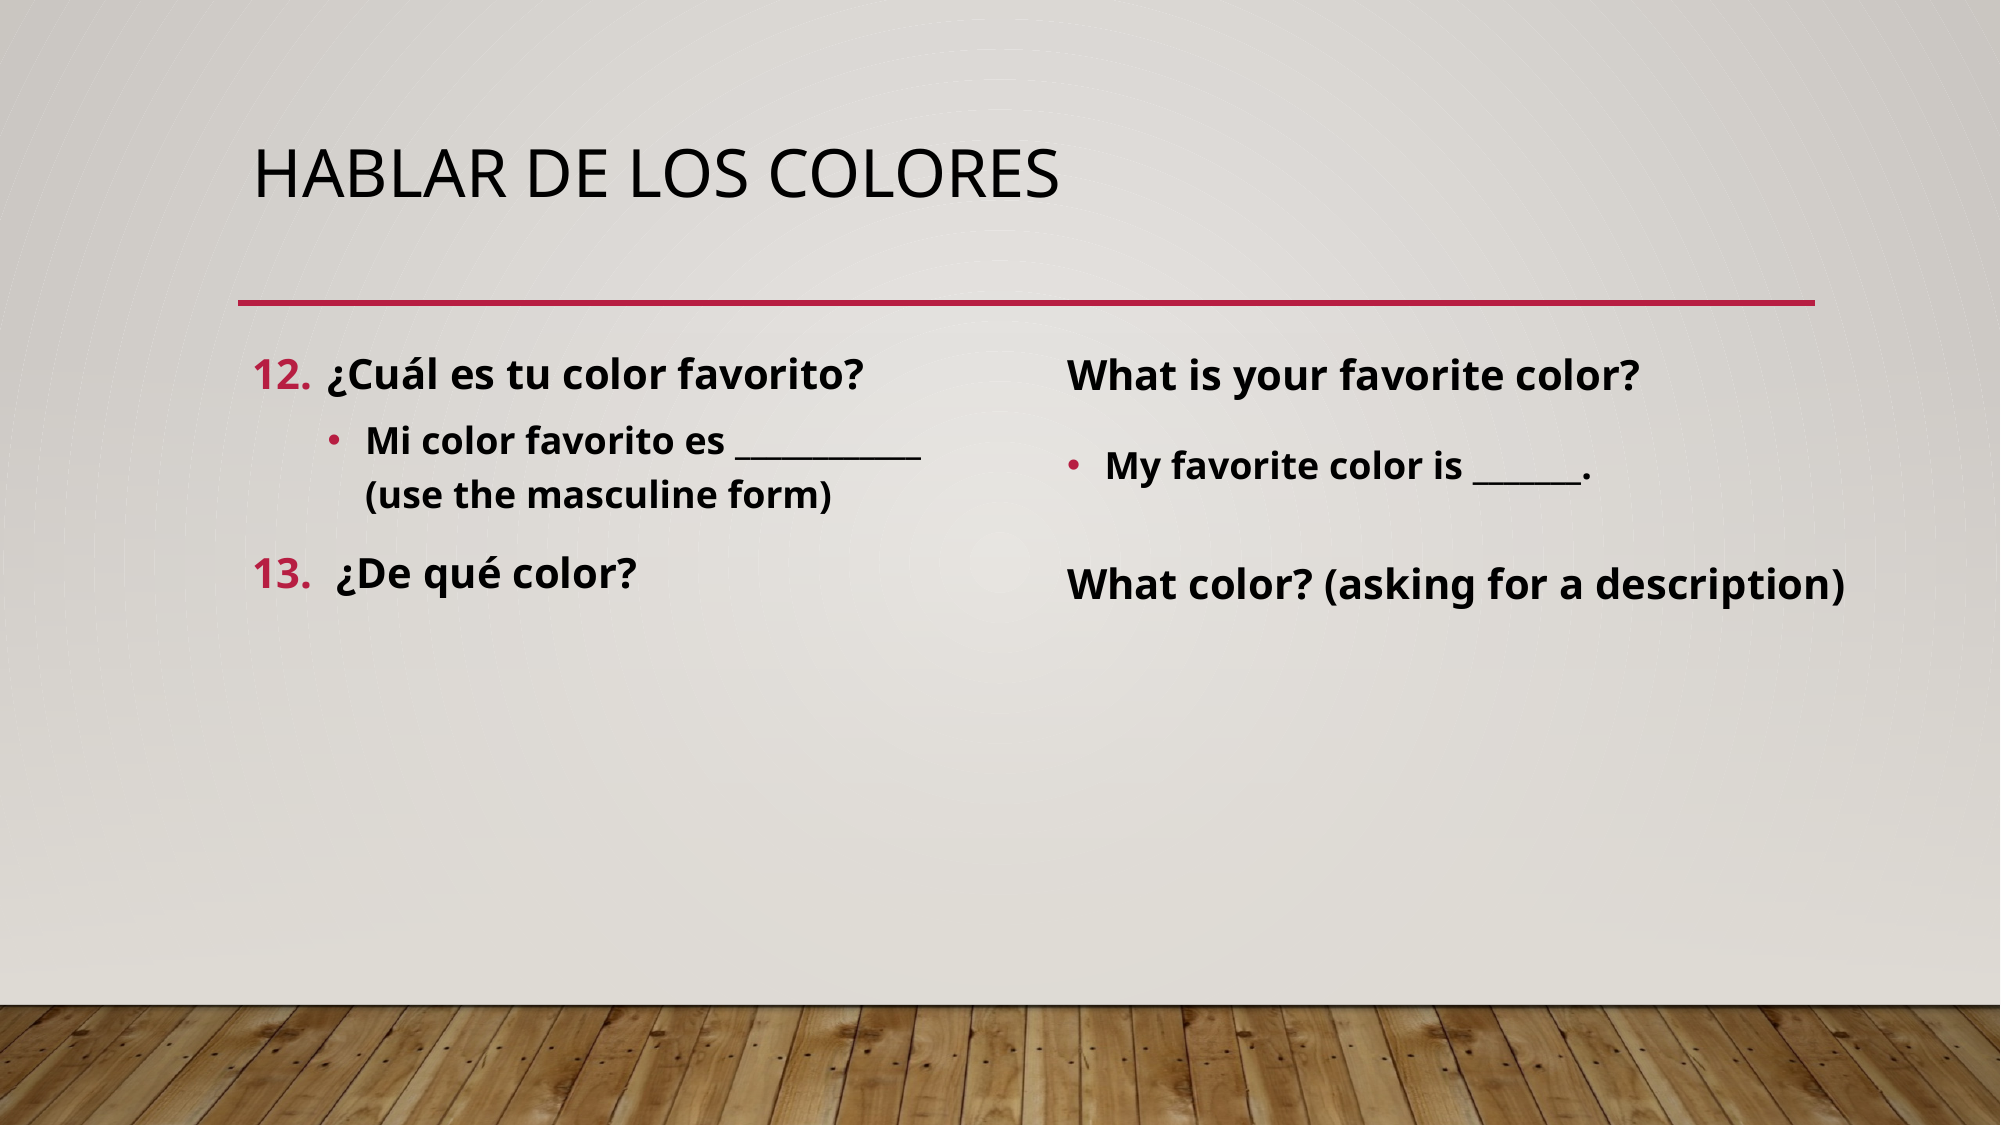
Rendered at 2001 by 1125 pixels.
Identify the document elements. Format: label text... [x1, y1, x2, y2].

list ¿Cuál es tu color favorito? Mi color favorito es ____________ (use the masculine form) ¿De qué color? [237, 329, 1000, 896]
title Hablar de Los colores [237, 132, 1814, 306]
picture [0, 1005, 2000, 1125]
list What is your favorite color? My favorite color is _______. What color? (asking for a description) [1052, 330, 1870, 896]
